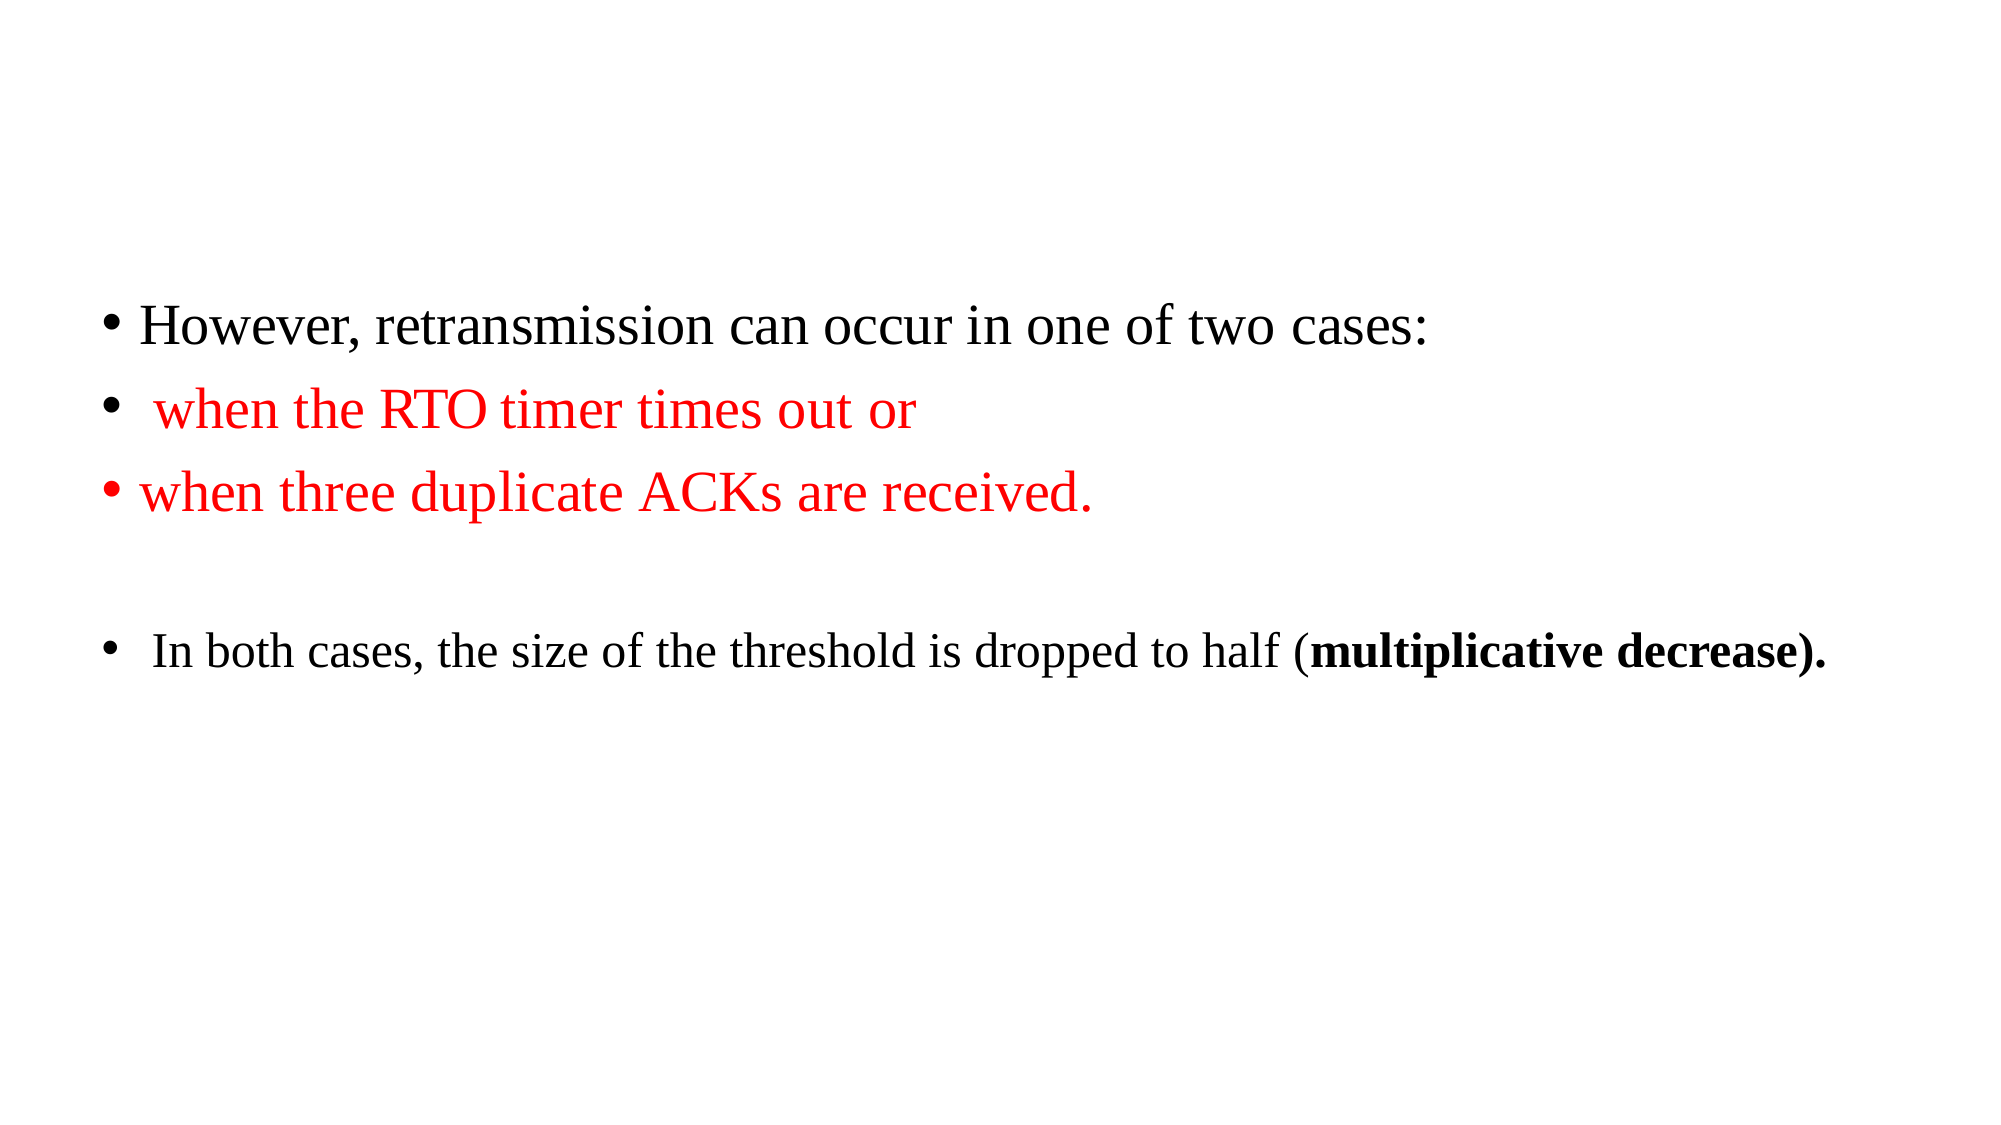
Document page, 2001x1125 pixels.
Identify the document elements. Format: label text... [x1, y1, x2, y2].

text_box However, retransmission can occur in one of two cases: when the RTO timer times out or when three duplicate ACKs are received. In both cases, the size of the threshold is dropped to half (multiplicative decrease). [99, 270, 1828, 678]
